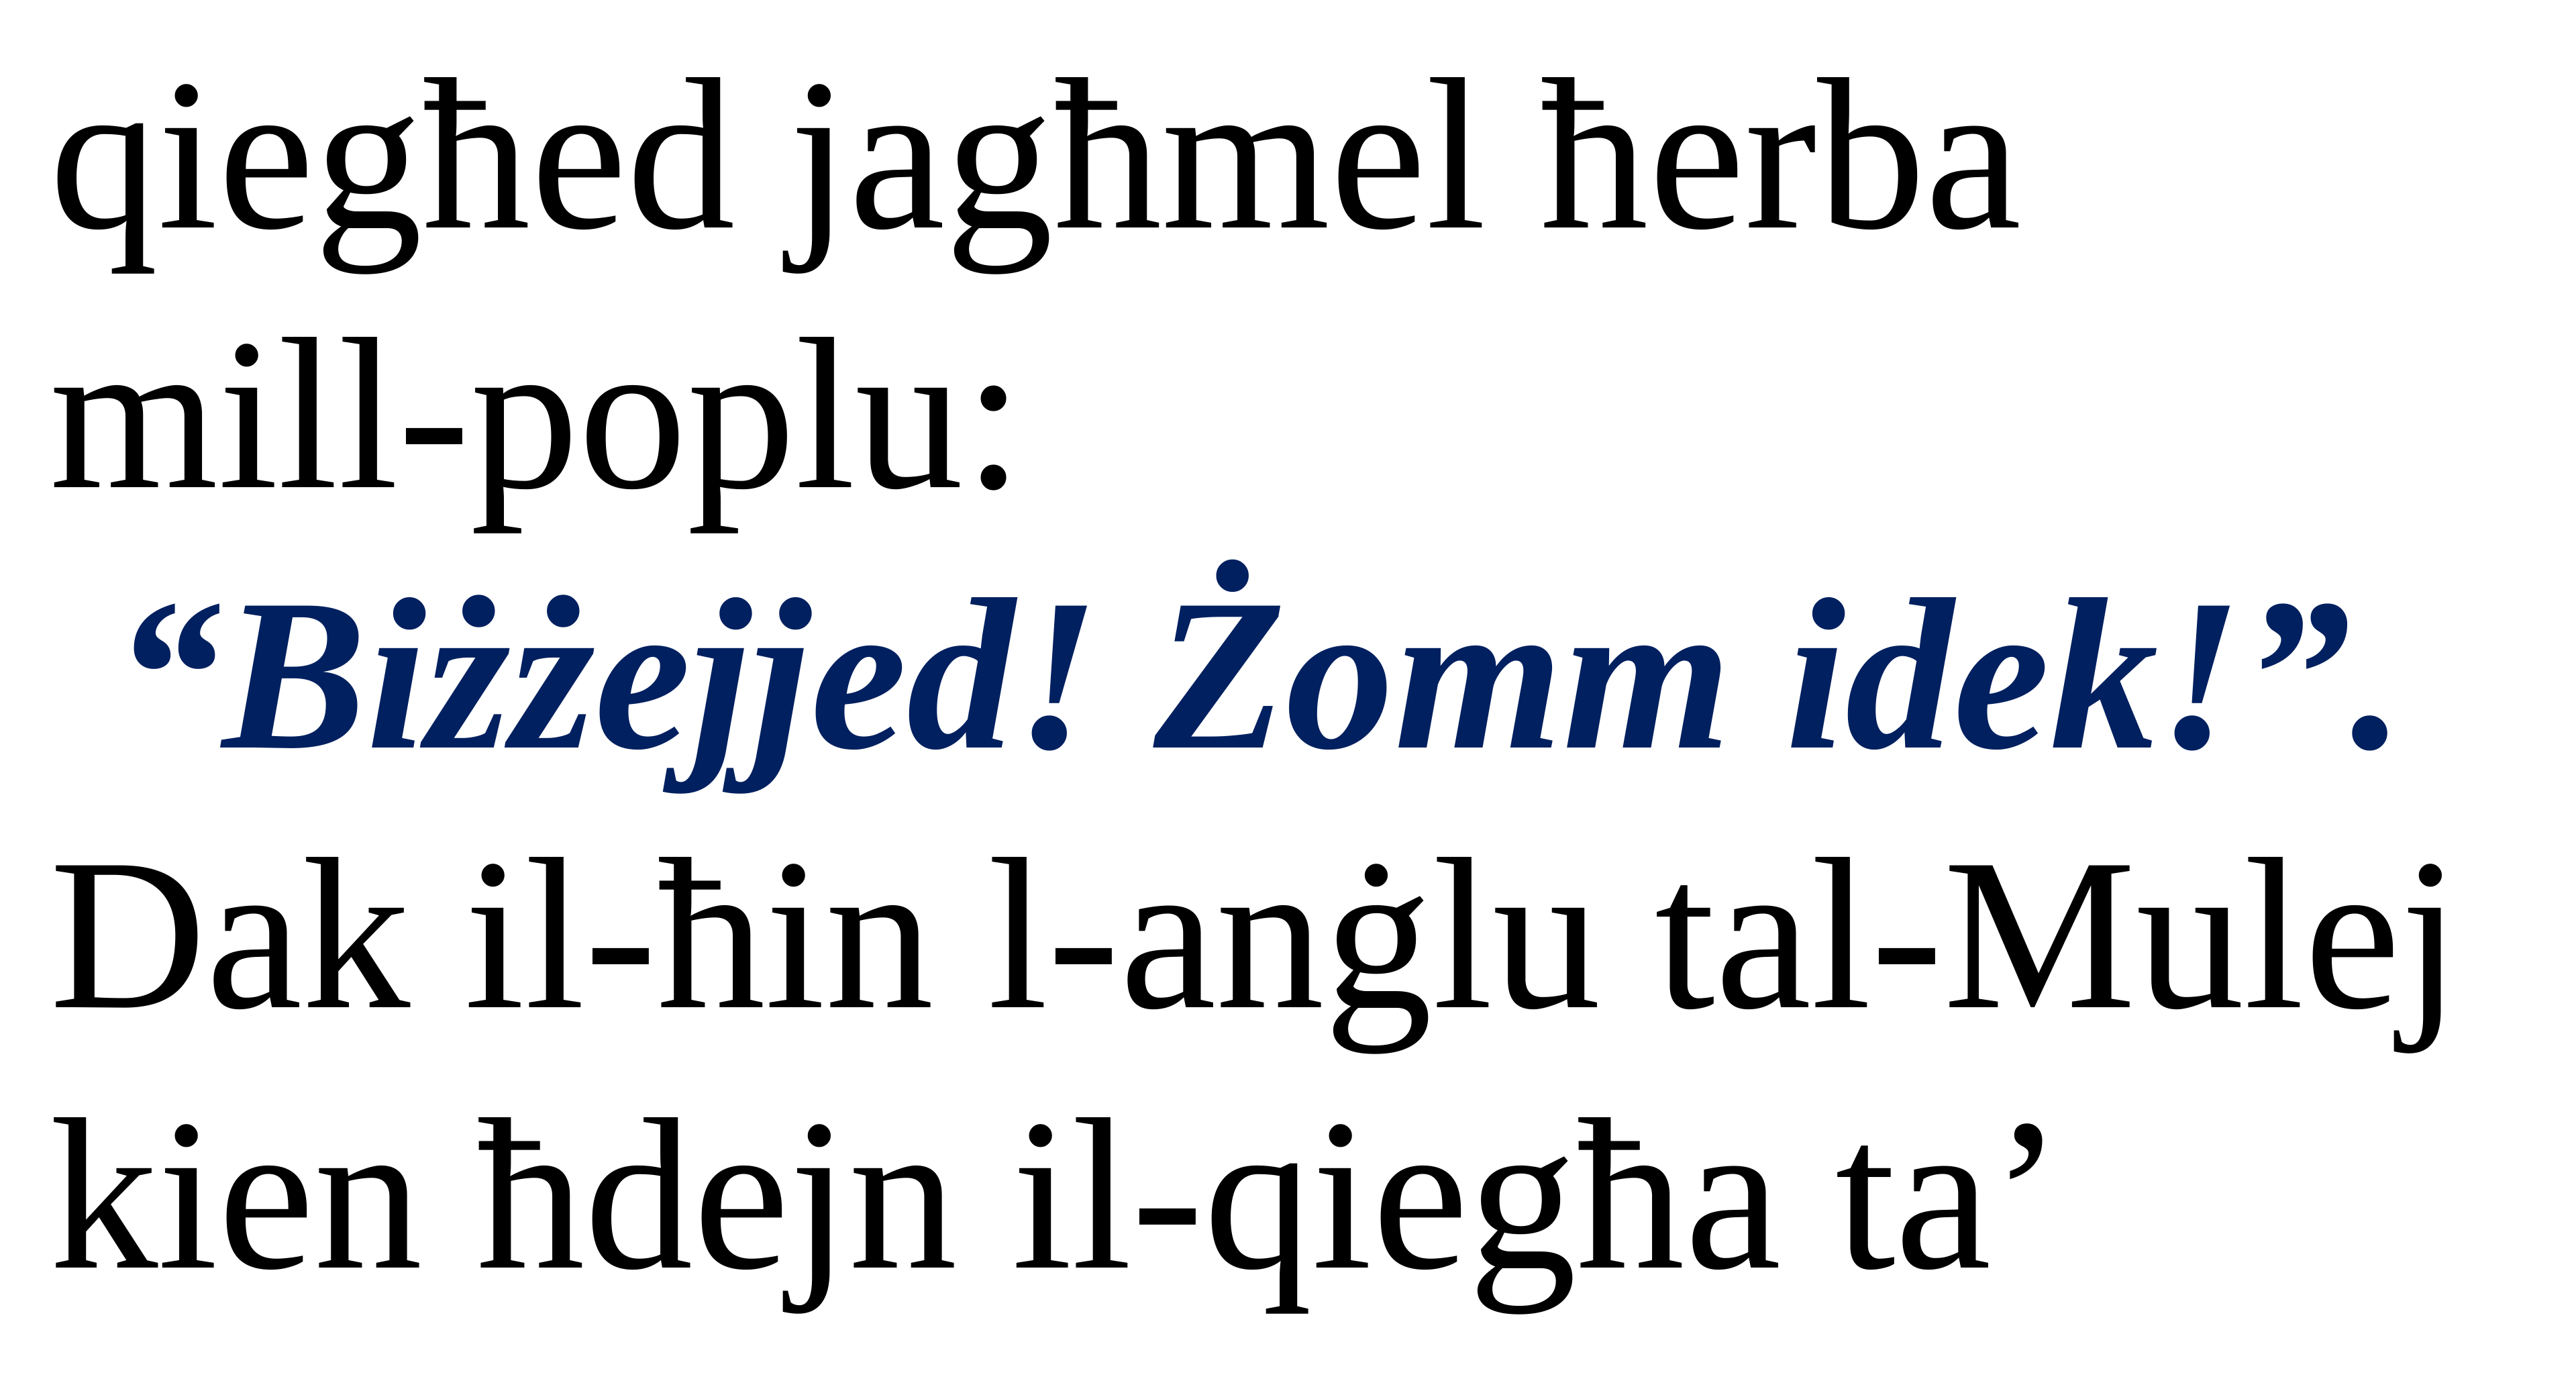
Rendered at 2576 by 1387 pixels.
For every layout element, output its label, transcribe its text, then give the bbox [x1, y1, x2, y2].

text_box qiegħed jagħmel ħerba mill-poplu: “Biżżejjed! Żomm idek!”. Dak il-ħin l-anġlu tal-Mulej kien ħdejn il-qiegħa ta’ [37, 9, 2542, 1316]
